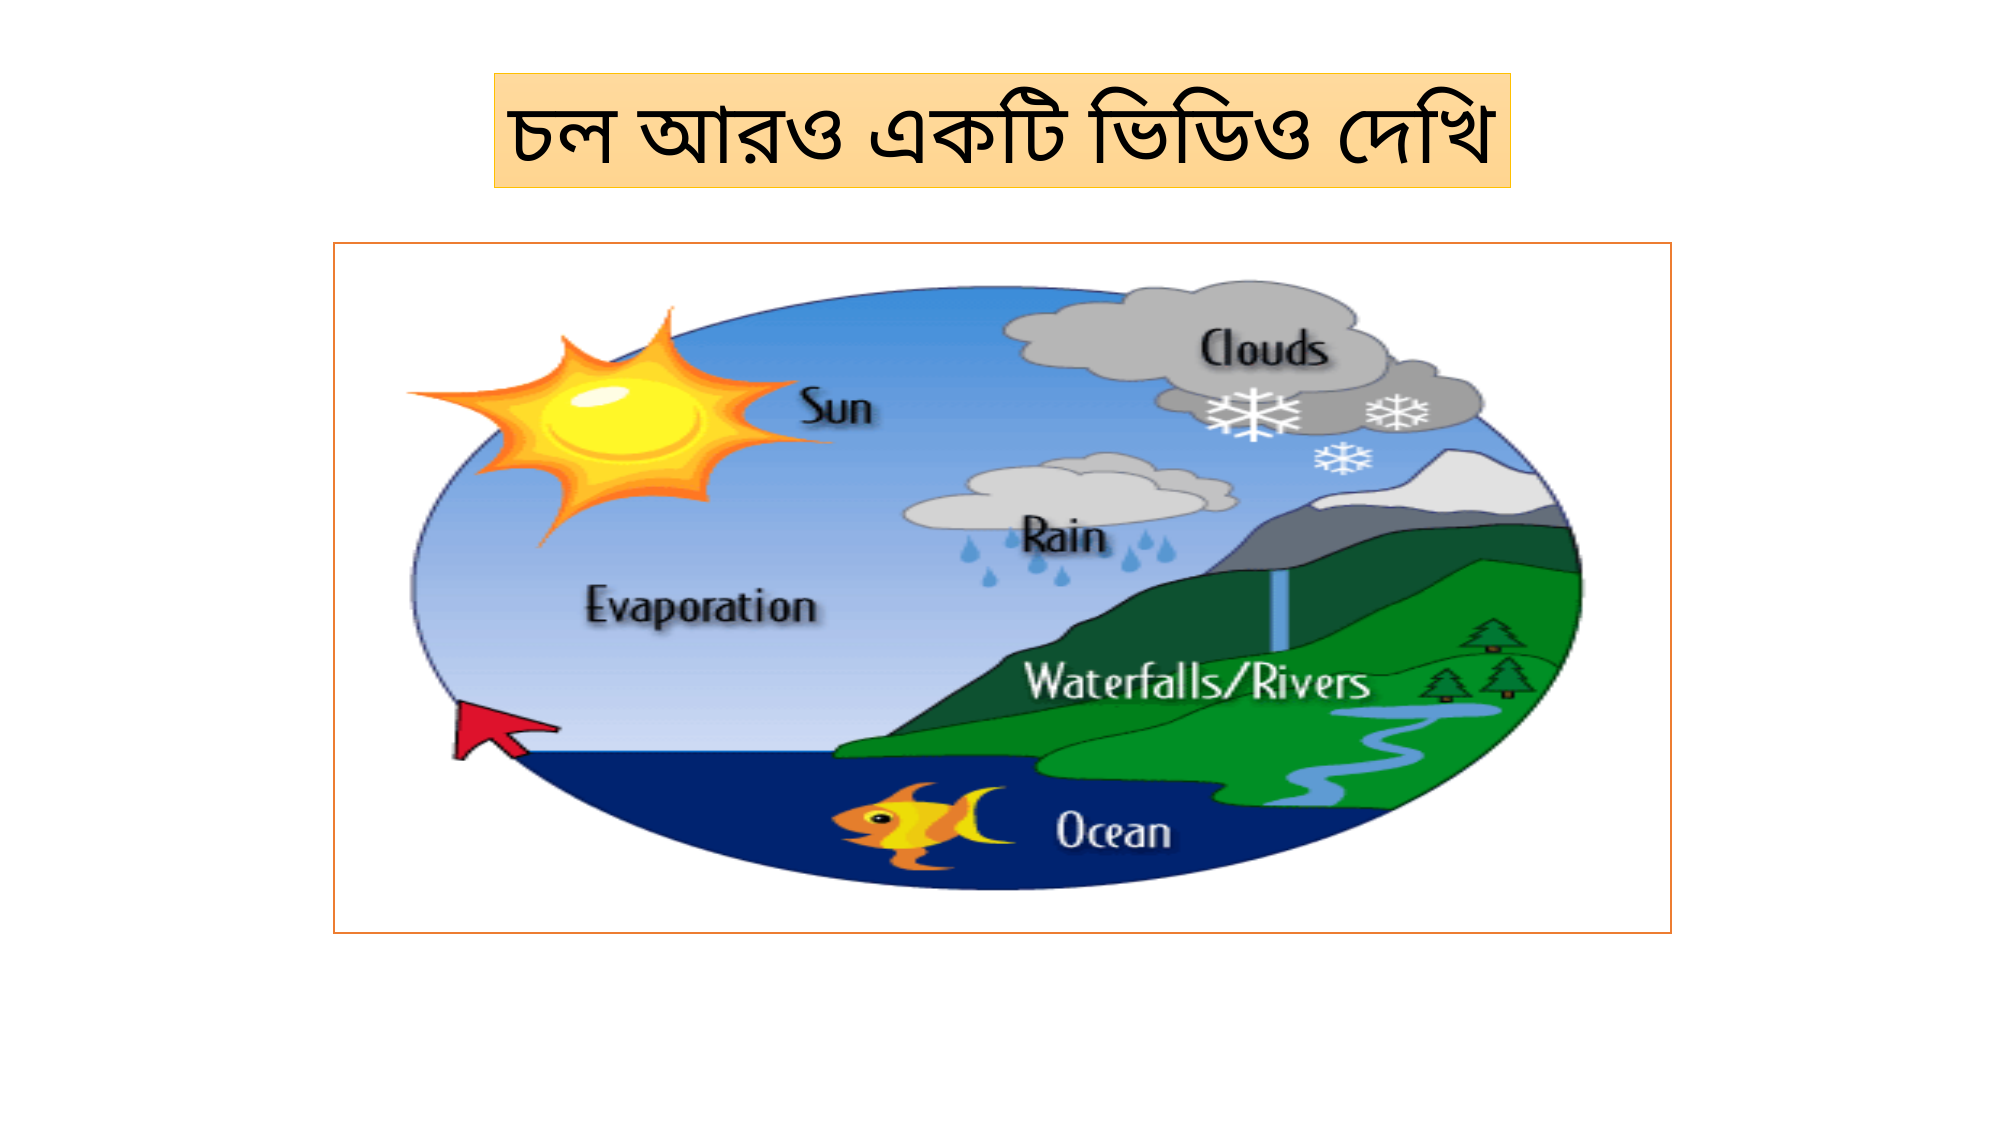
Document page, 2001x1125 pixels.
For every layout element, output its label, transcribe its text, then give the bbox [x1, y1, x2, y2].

text_box চল আরও একটি ভিডিও দেখি [494, 73, 1511, 188]
picture [334, 243, 1670, 932]
